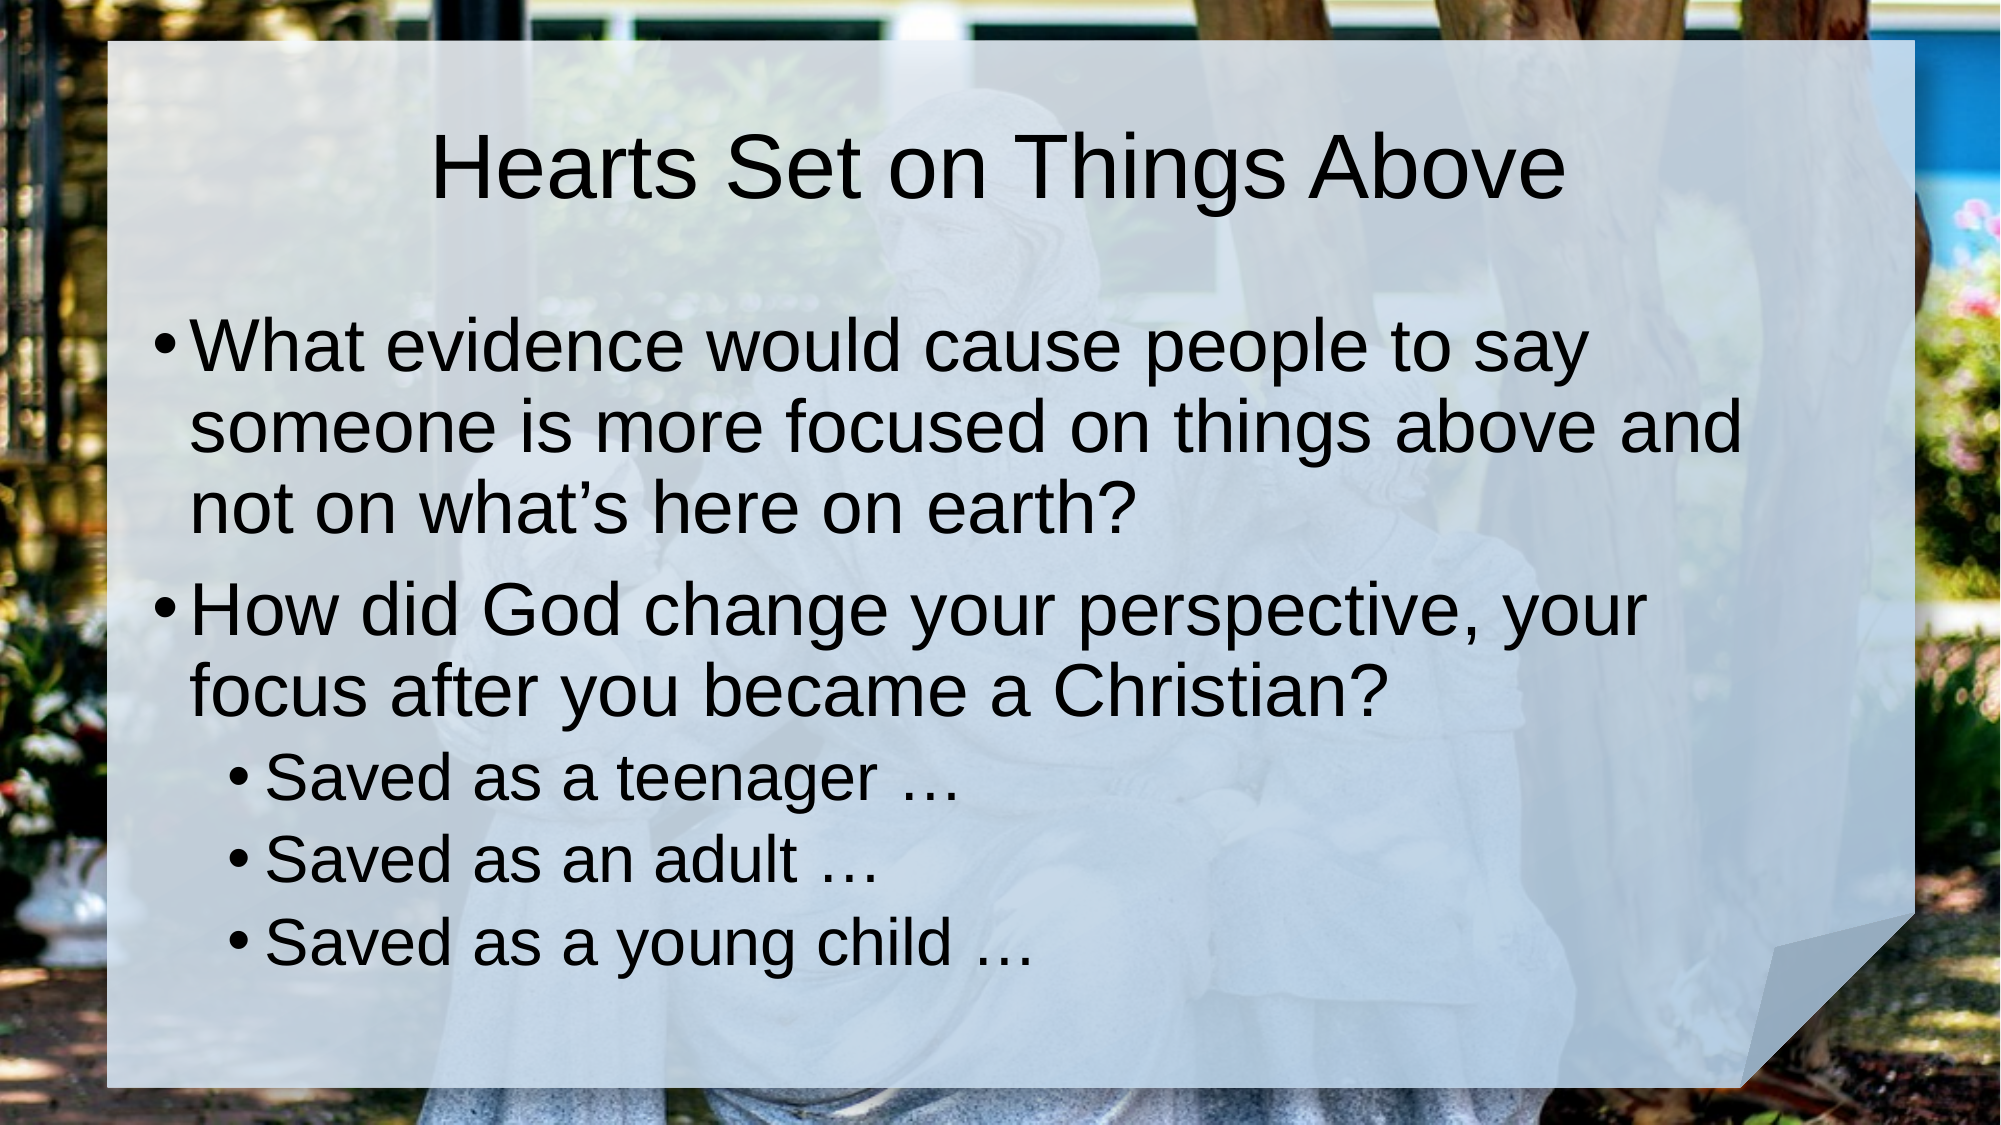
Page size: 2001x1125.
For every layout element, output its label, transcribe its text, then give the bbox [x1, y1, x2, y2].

picture [0, 0, 2001, 1125]
list What evidence would cause people to say someone is more focused on things above and not on what’s here on earth? How did God change your perspective, your focus after you became a Christian? Saved as a teenager … Saved as an adult … Saved as a young child … [137, 299, 1863, 1014]
title Hearts Set on Things Above [137, 59, 1863, 278]
